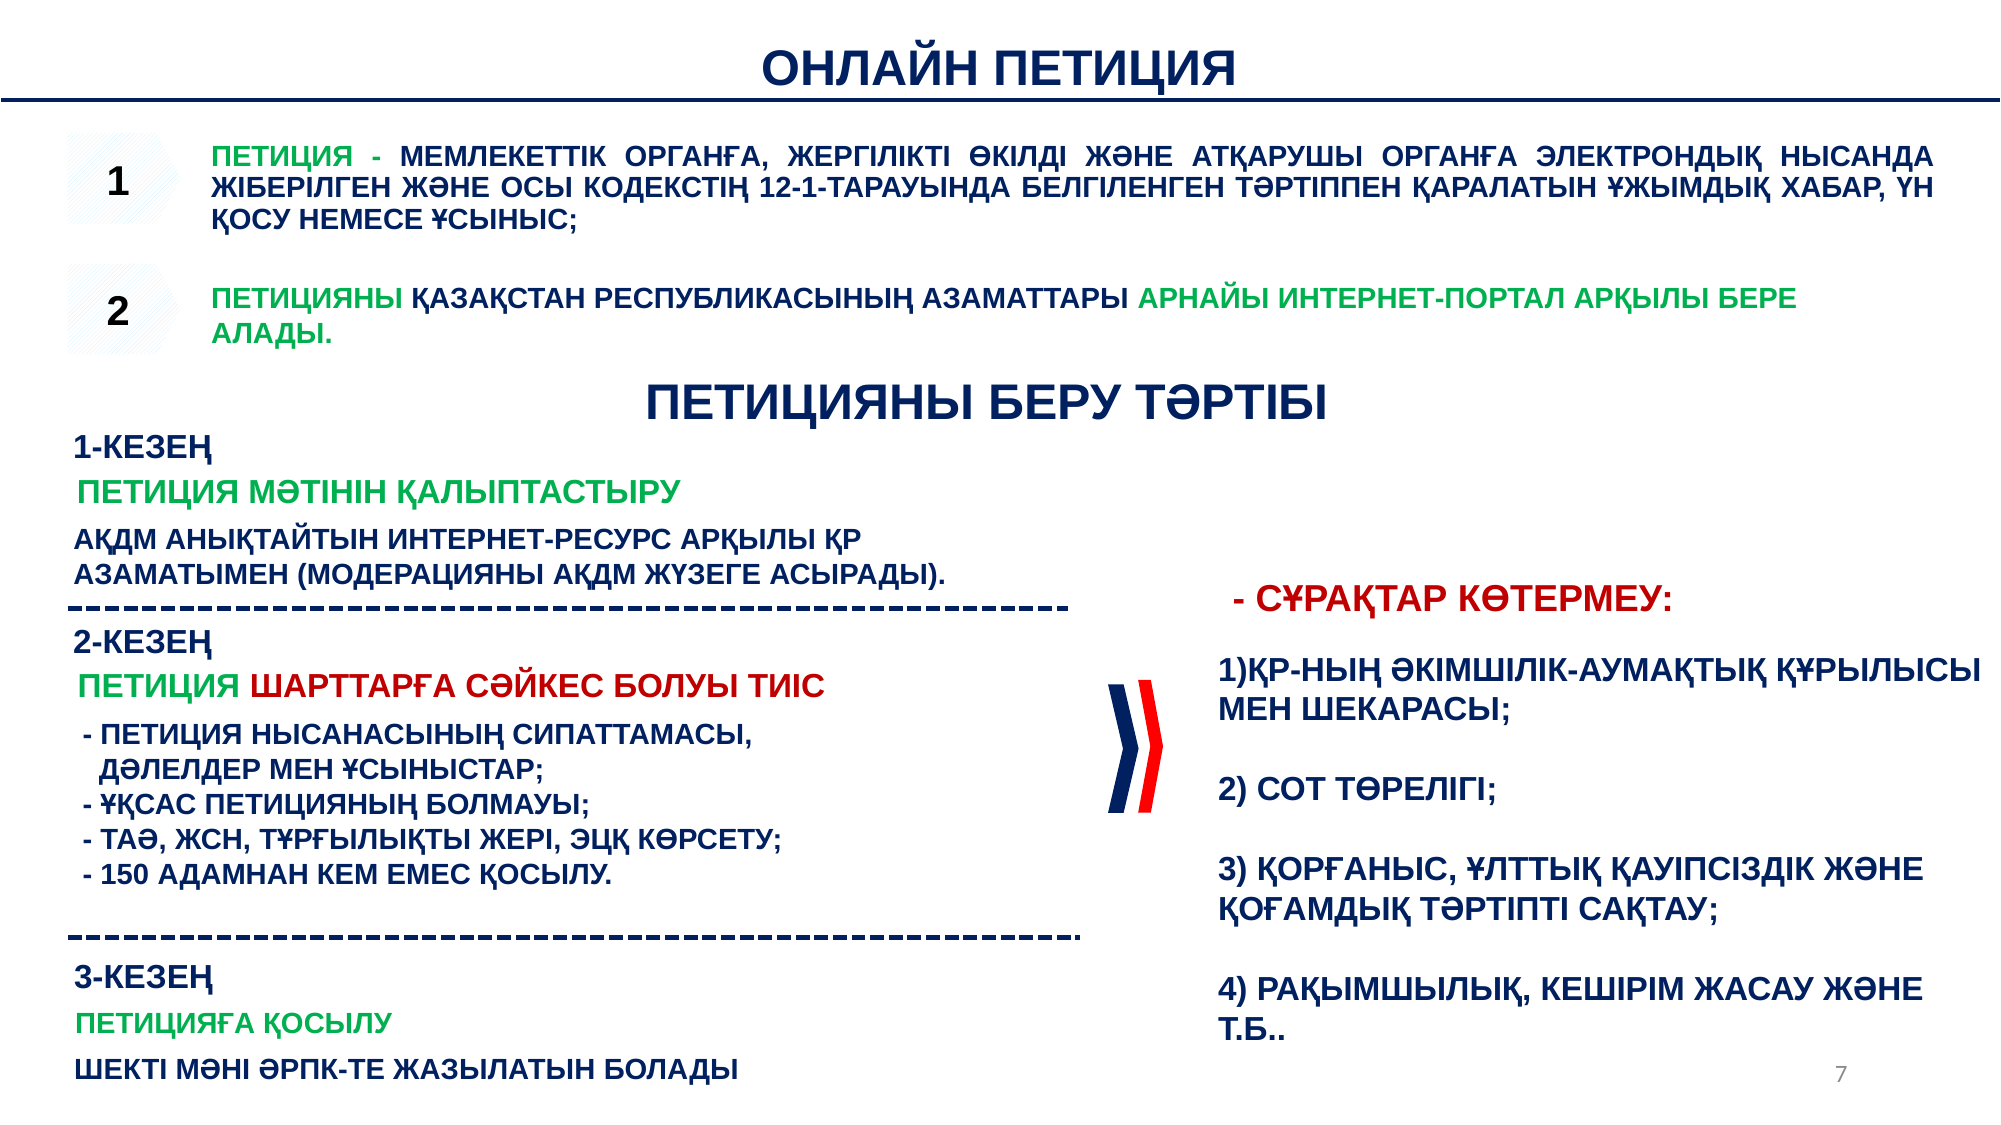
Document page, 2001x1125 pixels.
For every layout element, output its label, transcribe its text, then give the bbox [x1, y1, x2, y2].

text_box [1106, 683, 1140, 814]
text_box [1136, 678, 1165, 814]
text_box 2 [67, 263, 181, 355]
text_box ШЕКТІ МӘНІ ӘРПК-ТЕ ЖАЗЫЛАТЫН БОЛАДЫ [59, 1042, 1089, 1093]
text_box ОНЛАЙН ПЕТИЦИЯ [0, 27, 1999, 103]
slide_number 7 [1412, 1042, 1863, 1103]
text_box 3-КЕЗЕҢ [59, 948, 229, 1003]
text_box ПЕТИЦИЯ ШАРТТАРҒА СӘЙКЕС БОЛУЫ ТИІС [62, 656, 841, 712]
text_box ПЕТИЦИЯ МӘТІНІН ҚАЛЫПТАСТЫРУ [62, 462, 697, 512]
text_box 1 [67, 132, 181, 224]
text_box ПЕТИЦИЯНЫ БЕРУ ТӘРТІБІ [0, 361, 1987, 437]
text_box ПЕТИЦИЯ - МЕМЛЕКЕТТІК ОРГАНҒА, ЖЕРГIЛIКТI ӨКIЛДI ЖӘНЕ АТҚАРУШЫ ОРГАНҒА ЭЛЕКТРОНДЫҚ НЫСАНДА ЖІБЕРІЛГЕН ЖӘНЕ ОСЫ КОДЕКСТІҢ 12-1-ТАРАУЫНДА БЕЛГІЛЕНГЕН ТӘРТІППЕН ҚАРАЛАТЫН ҰЖЫМДЫҚ ХАБАР, ҮН ҚОСУ НЕМЕСЕ ҰСЫНЫС; [196, 133, 1950, 243]
text_box - ПЕТИЦИЯ НЫСАНАСЫНЫҢ СИПАТТАМАСЫ, ДӘЛЕЛДЕР МЕН ҰСЫНЫСТАР; - ҰҚСАС ПЕТИЦИЯНЫҢ БОЛМАУЫ; - ТАӘ, ЖСН, ТҰРҒЫЛЫҚТЫ ЖЕРІ, ЭЦҚ КӨРСЕТУ; - 150 АДАМНАН КЕМ ЕМЕС ҚОСЫЛУ. [67, 708, 1046, 898]
text_box 2-КЕЗЕҢ [58, 612, 228, 668]
text_box 1-КЕЗЕҢ [58, 418, 228, 473]
text_box - СҰРАҚТАР КӨТЕРМЕУ: [1218, 566, 1690, 627]
text_box АҚДМ АНЫҚТАЙТЫН ИНТЕРНЕТ-РЕСУРС АРҚЫЛЫ ҚР АЗАМАТЫМЕН (МОДЕРАЦИЯНЫ АҚДМ ЖҮЗЕГЕ АСЫРАДЫ). [58, 512, 1037, 598]
text_box ҚР-НЫҢ ӘКІМШІЛІК-АУМАҚТЫҚ ҚҰРЫЛЫСЫ МЕН ШЕКАРАСЫ; 2) СОТ ТӨРЕЛІГІ; 3) ҚОРҒАНЫС, ҰЛТТЫҚ ҚАУІПСІЗДІК ЖӘНЕ ҚОҒАМДЫҚ ТӘРТІПТІ САҚТАУ; 4) РАҚЫМШЫЛЫҚ, КЕШІРІМ ЖАСАУ ЖӘНЕ Т.Б.. [1203, 640, 2000, 1055]
text_box ПЕТИЦИЯҒА ҚОСЫЛУ [60, 996, 408, 1042]
text_box ПЕТИЦИЯНЫ ҚАЗАҚСТАН РЕСПУБЛИКАСЫНЫҢ АЗАМАТТАРЫ АРНАЙЫ ИНТЕРНЕТ-ПОРТАЛ АРҚЫЛЫ БЕРЕ АЛАДЫ. [196, 272, 1896, 357]
